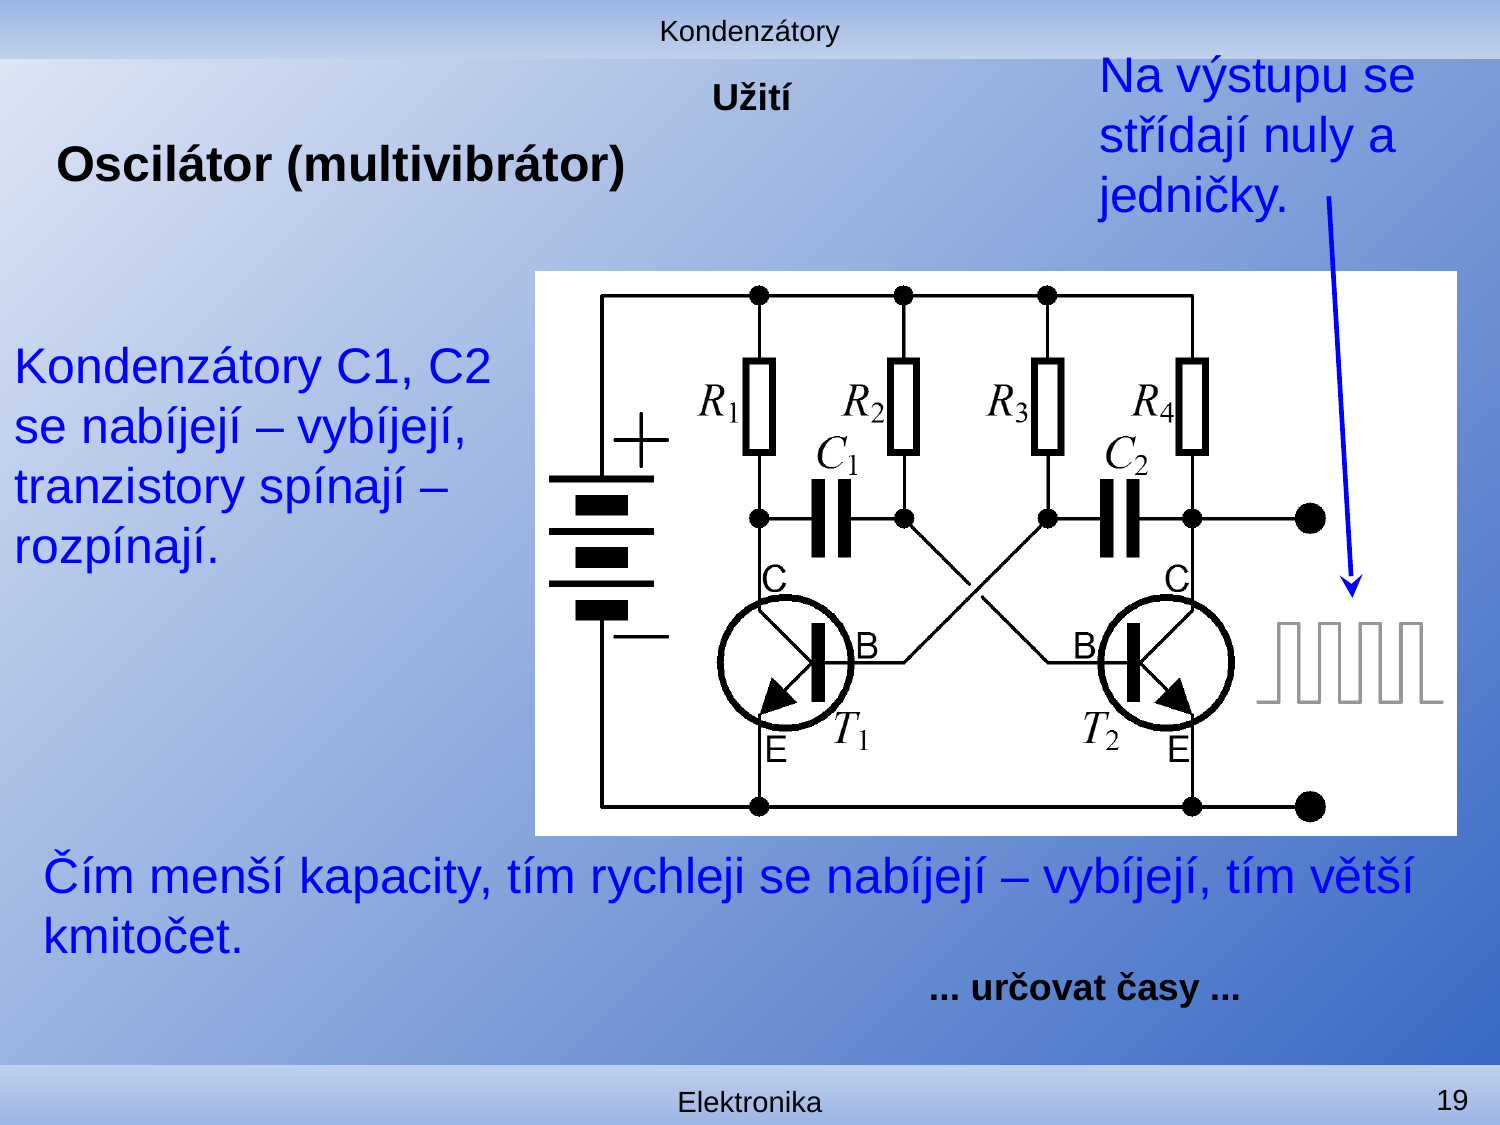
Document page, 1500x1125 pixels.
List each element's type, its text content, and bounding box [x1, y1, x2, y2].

slide_number Kondenzátory [0, 0, 1500, 59]
text_box Na výstupu se střídají nuly a jedničky. [1084, 34, 1500, 230]
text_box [1328, 196, 1353, 599]
text_box Čím menší kapacity, tím rychleji se nabíjejí – vybíjejí, tím větší kmitočet. [29, 836, 1483, 971]
text_box Kondenzátory C1, C2 se nabíjejí – vybíjejí, tranzistory spínají – rozpínají. [0, 326, 529, 581]
text_box Oscilátor (multivibrátor) [41, 123, 1084, 199]
slide_number 19 [1399, 1063, 1484, 1124]
footer Elektronika [0, 1065, 1500, 1125]
text_box ... určovat časy ... [914, 956, 1293, 1016]
title Užití [76, 65, 1084, 123]
picture [535, 271, 1458, 837]
